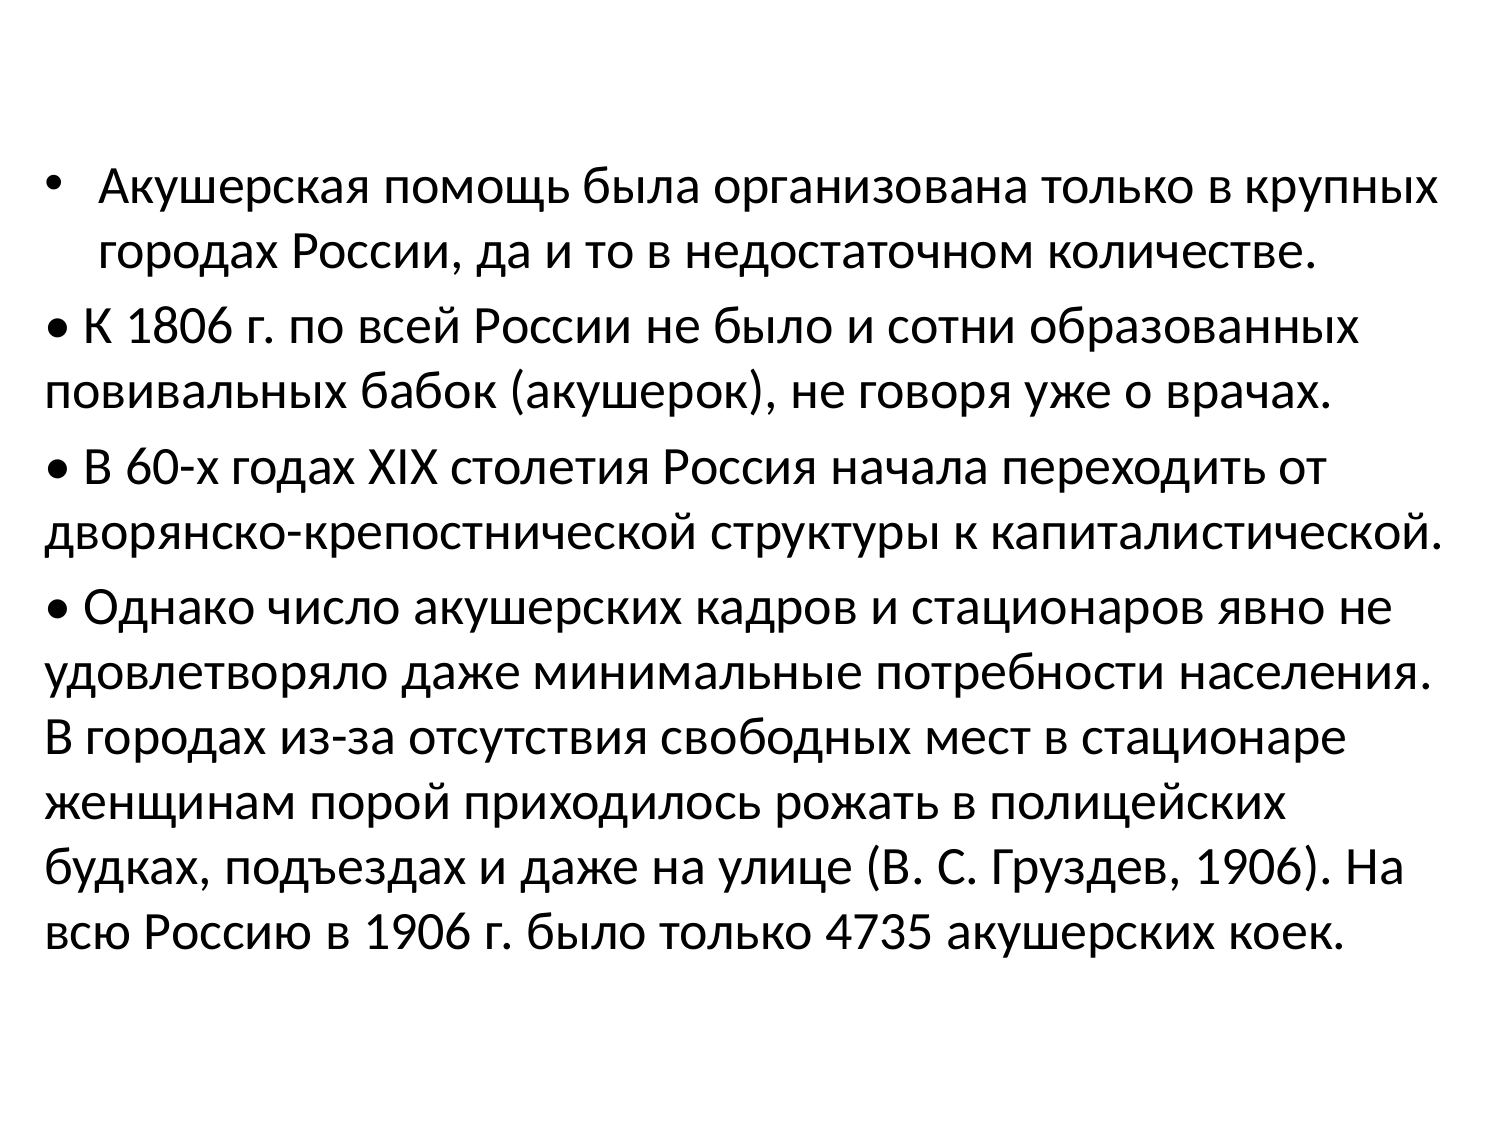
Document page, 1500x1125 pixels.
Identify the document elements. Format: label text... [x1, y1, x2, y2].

list Акушерская помощь была организована только в крупных городах России, да и то в недостаточном количестве. • К 1806 г. по всей России не было и сотни образованных повивальных бабок (акушерок), не говоря уже о врачах. • В 60-х годах XIX столетия Россия начала переходить от дворянско-крепостнической структуры к капиталистической. • Однако число акушерских кадров и стационаров явно не удовлетворяло даже минимальные потребности населения. В городах из-за отсутствия свободных мест в стационаре женщинам порой приходилось рожать в полицейских будках, подъездах и даже на улице (В. С. Груздев, 1906). На всю Россию в 1906 г. было только 4735 акушерских коек. [29, 66, 1471, 1083]
